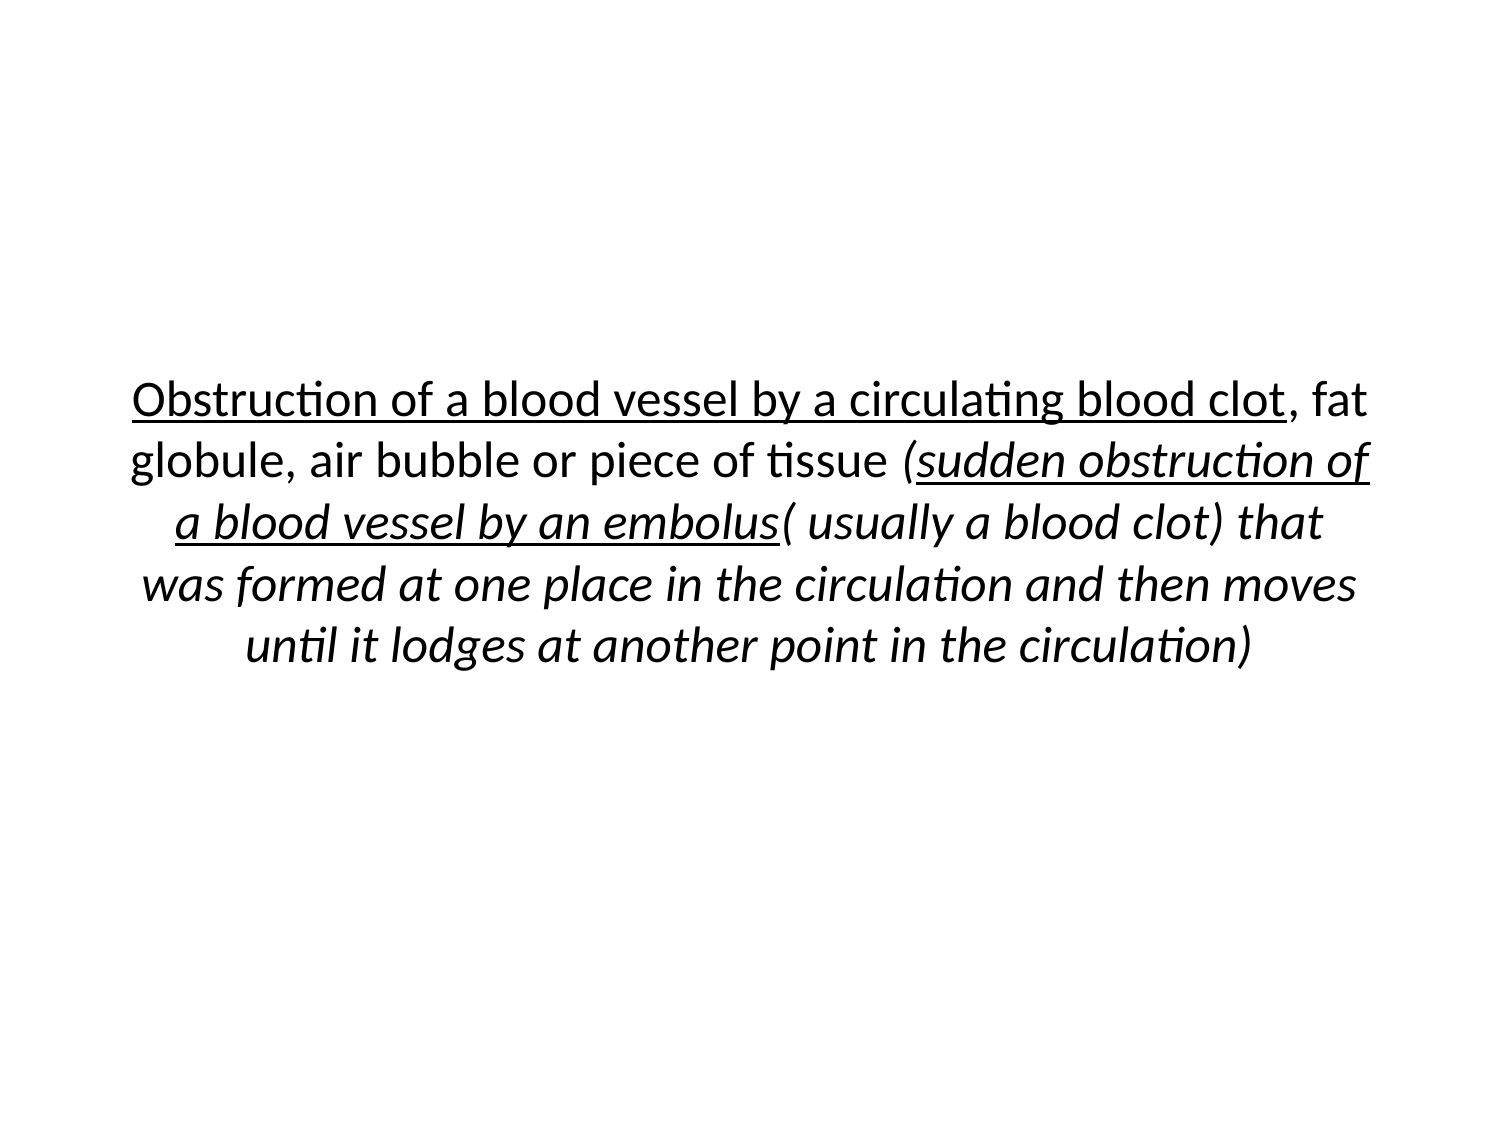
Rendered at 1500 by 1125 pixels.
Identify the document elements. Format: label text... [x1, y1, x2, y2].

title Obstruction of a blood vessel by a circulating blood clot, fat globule, air bubble or piece of tissue (sudden obstruction of a blood vessel by an embolus( usually a blood clot) that was formed at one place in the circulation and then moves until it lodges at another point in the circulation) [112, 349, 1388, 750]
